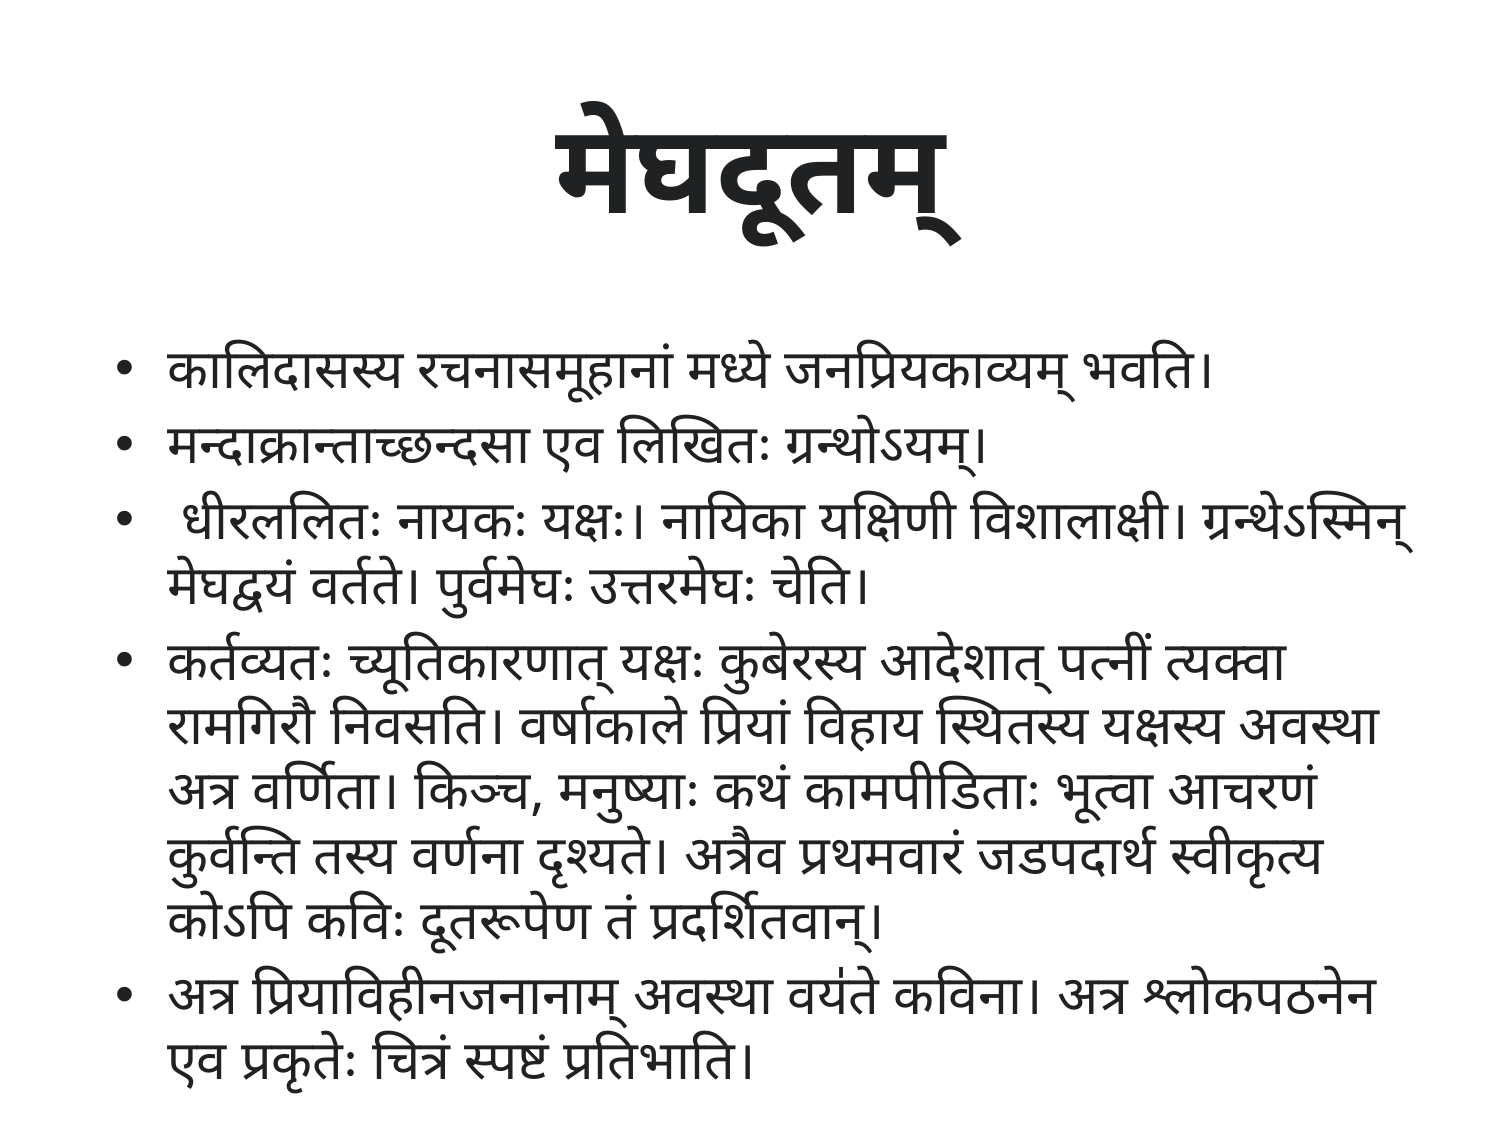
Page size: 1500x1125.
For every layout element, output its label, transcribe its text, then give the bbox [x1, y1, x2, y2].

title मेघदूतम् [75, 45, 1425, 251]
list कालिदासस्य रचनासमूहानां मध्ये जनप्रियकाव्यम् भवति। मन्दाक्रान्ताच्छन्दसा एव लिखितः ग्रन्थोऽयम्। धीरललितः नायकः यक्षः। नायिका यक्षिणी विशालाक्षी। ग्रन्थेऽस्मिन् मेघद्वयं वर्तते। पुर्वमेघः उत्तरमेघः चेति। कर्तव्यतः च्यूतिकारणात् यक्षः कुबेरस्य आदेशात् पत्नीं त्यक्वा रामगिरौ निवसति। वर्षाकाले प्रियां विहाय स्थितस्य यक्षस्य अवस्था अत्र वर्णिता। किञ्च, मनुष्याः कथं कामपीडिताः भूत्वा आचरणं कुर्वन्ति तस्य वर्णना दृश्यते। अत्रैव प्रथमवारं जडपदार्थ स्वीकृत्य कोऽपि कविः दूतरूपेण तं प्रदर्शितवान्। अत्र प्रियाविहीनजनानाम् अवस्था वय॑ते कविना। अत्र श्लोकपठनेन एव प्रकृतेः चित्रं स्पष्टं प्रतिभाति। [74, 251, 1440, 1115]
